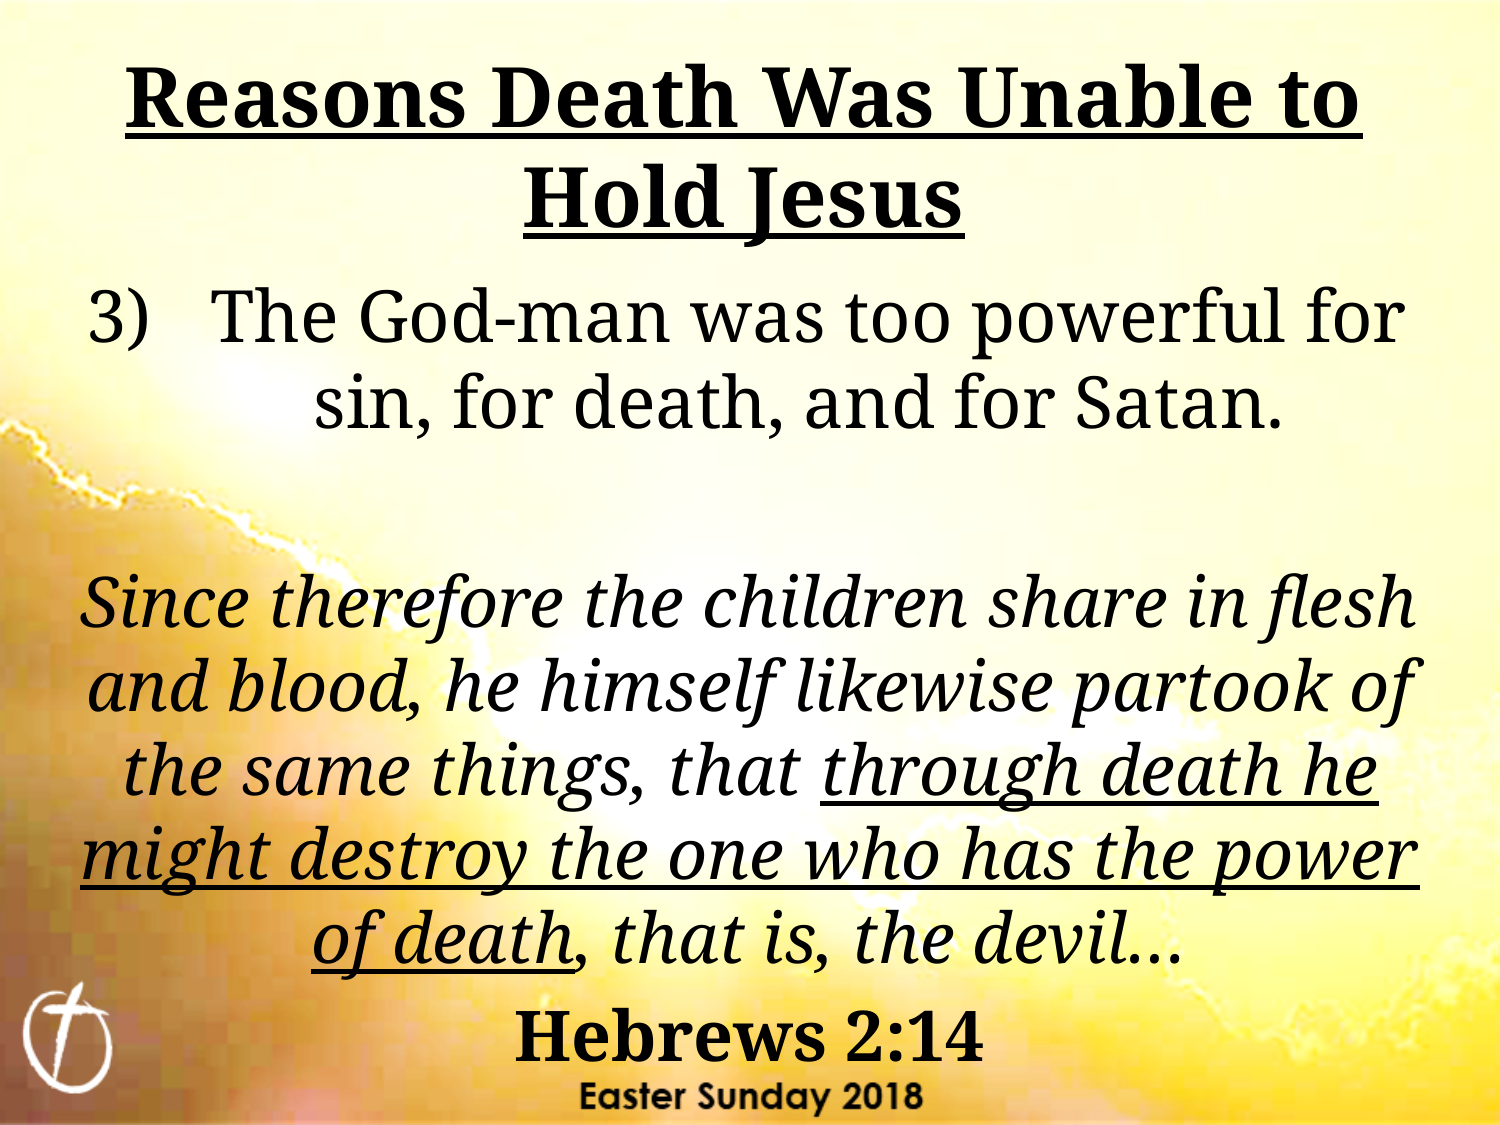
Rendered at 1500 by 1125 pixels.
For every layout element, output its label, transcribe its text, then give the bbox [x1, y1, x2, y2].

picture [0, 0, 1500, 1125]
title Reasons Death Was Unable to Hold Jesus [62, 24, 1425, 262]
list The God-man was too powerful for sin, for death, and for Satan. Since therefore the children share in flesh and blood, he himself likewise partook of the same things, that through death he might destroy the one who has the power of death, that is, the devil… Hebrews 2:14 [37, 262, 1463, 1088]
